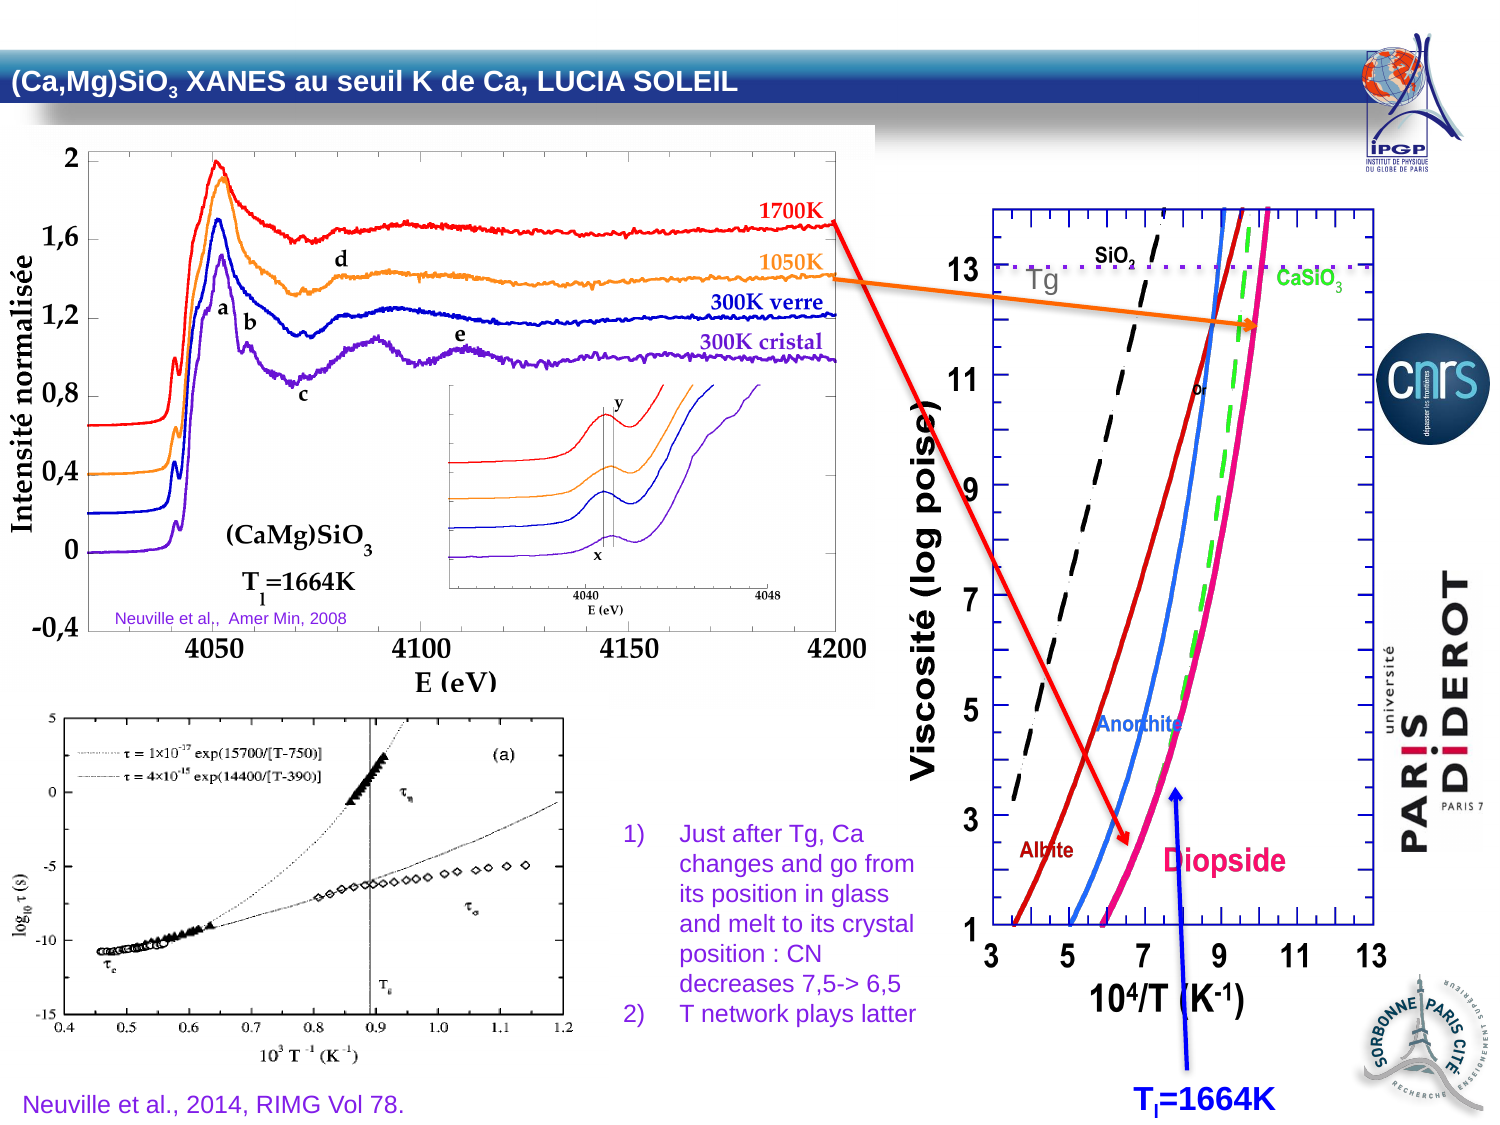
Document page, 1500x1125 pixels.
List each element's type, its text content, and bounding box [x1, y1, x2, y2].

picture [0, 0, 1500, 1111]
text_box Just after Tg, Ca changes and go from its position in glass and melt to its crystal position : CN decreases 7,5-> 6,5 T network plays latter [613, 810, 827, 1035]
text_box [832, 219, 1294, 1125]
text_box Neuville et al., 2014, RIMG Vol 78. [7, 1086, 421, 1125]
text_box (Ca,Mg)SiO3 XANES au seuil K de Ca, LUCIA SOLEIL [0, 54, 1034, 110]
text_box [893, 184, 1400, 1034]
